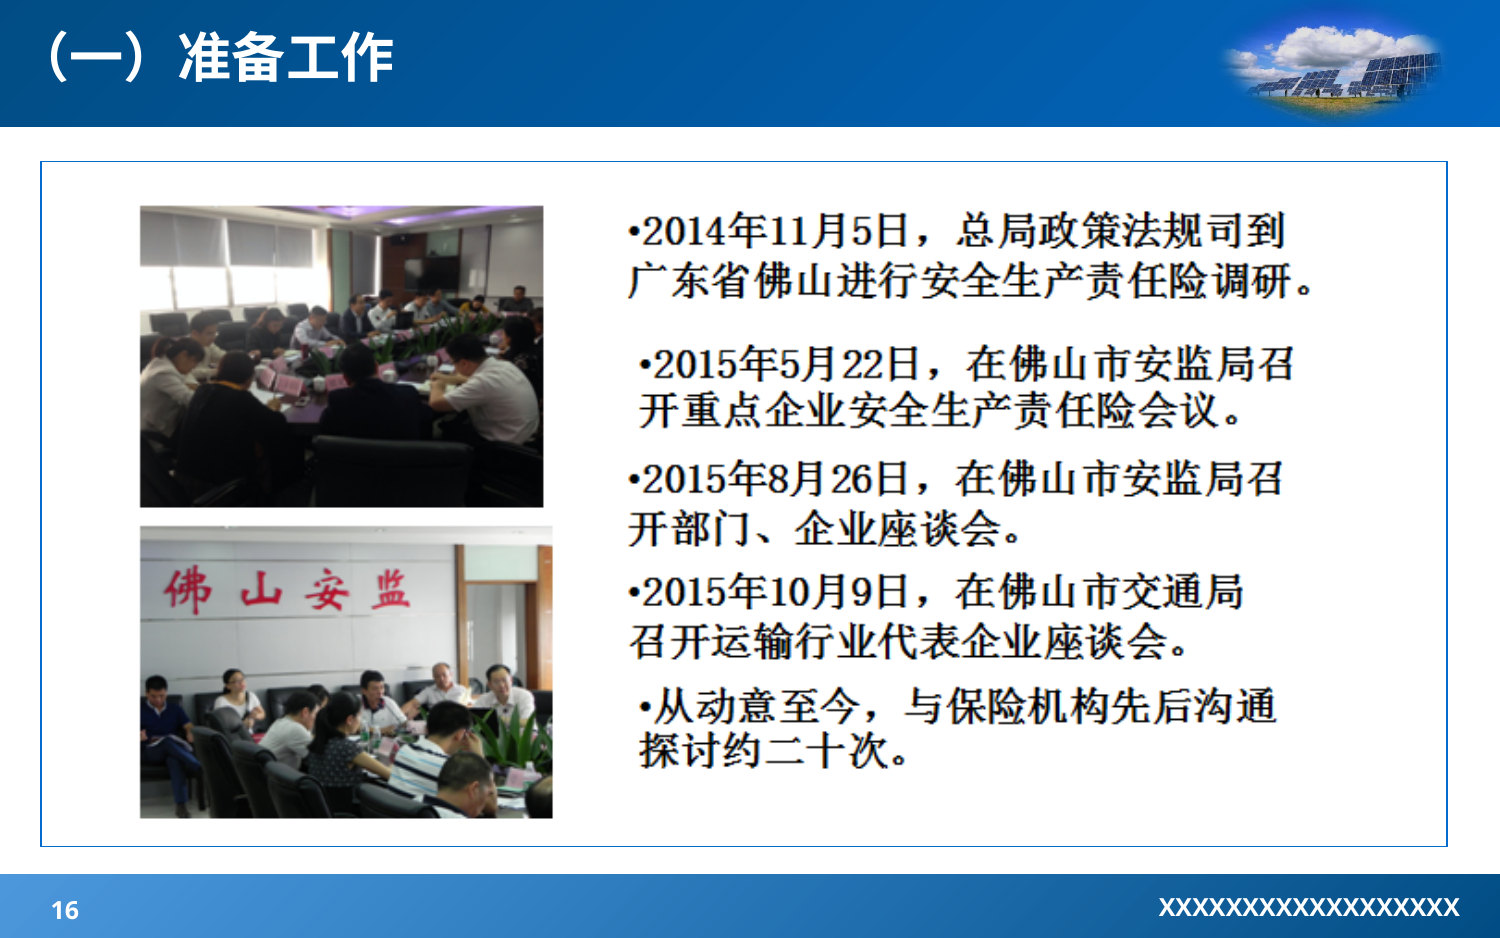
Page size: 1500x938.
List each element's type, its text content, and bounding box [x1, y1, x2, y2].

picture [1243, 6, 1433, 113]
title （一）准备工作 [0, 0, 1243, 113]
text_box [41, 161, 1447, 847]
picture [135, 196, 1341, 830]
